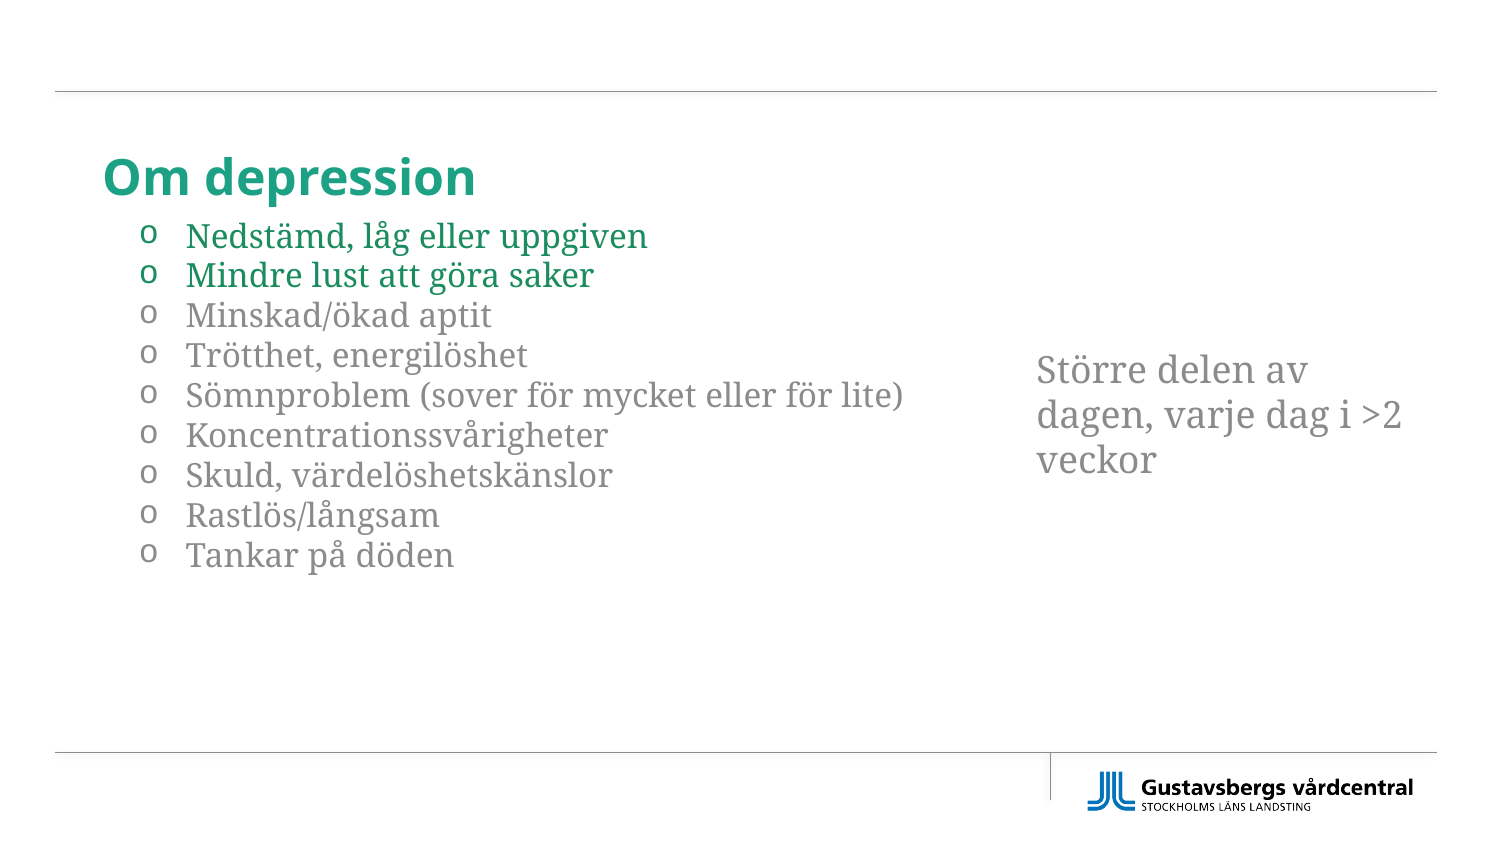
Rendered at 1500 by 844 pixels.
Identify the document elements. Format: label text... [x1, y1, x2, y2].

text_box Större delen av dagen, varje dag i >2 veckor [1021, 339, 1448, 489]
title Om depression [87, 134, 1500, 214]
subtitle Nedstämd, låg eller uppgiven Mindre lust att göra saker Minskad/ökad aptit Trötthet, energilöshet Sömnproblem (sover för mycket eller för lite) Koncentrationssvårigheter Skuld, värdelöshetskänslor Rastlös/långsam Tankar på döden [123, 214, 939, 747]
picture [1068, 752, 1432, 830]
